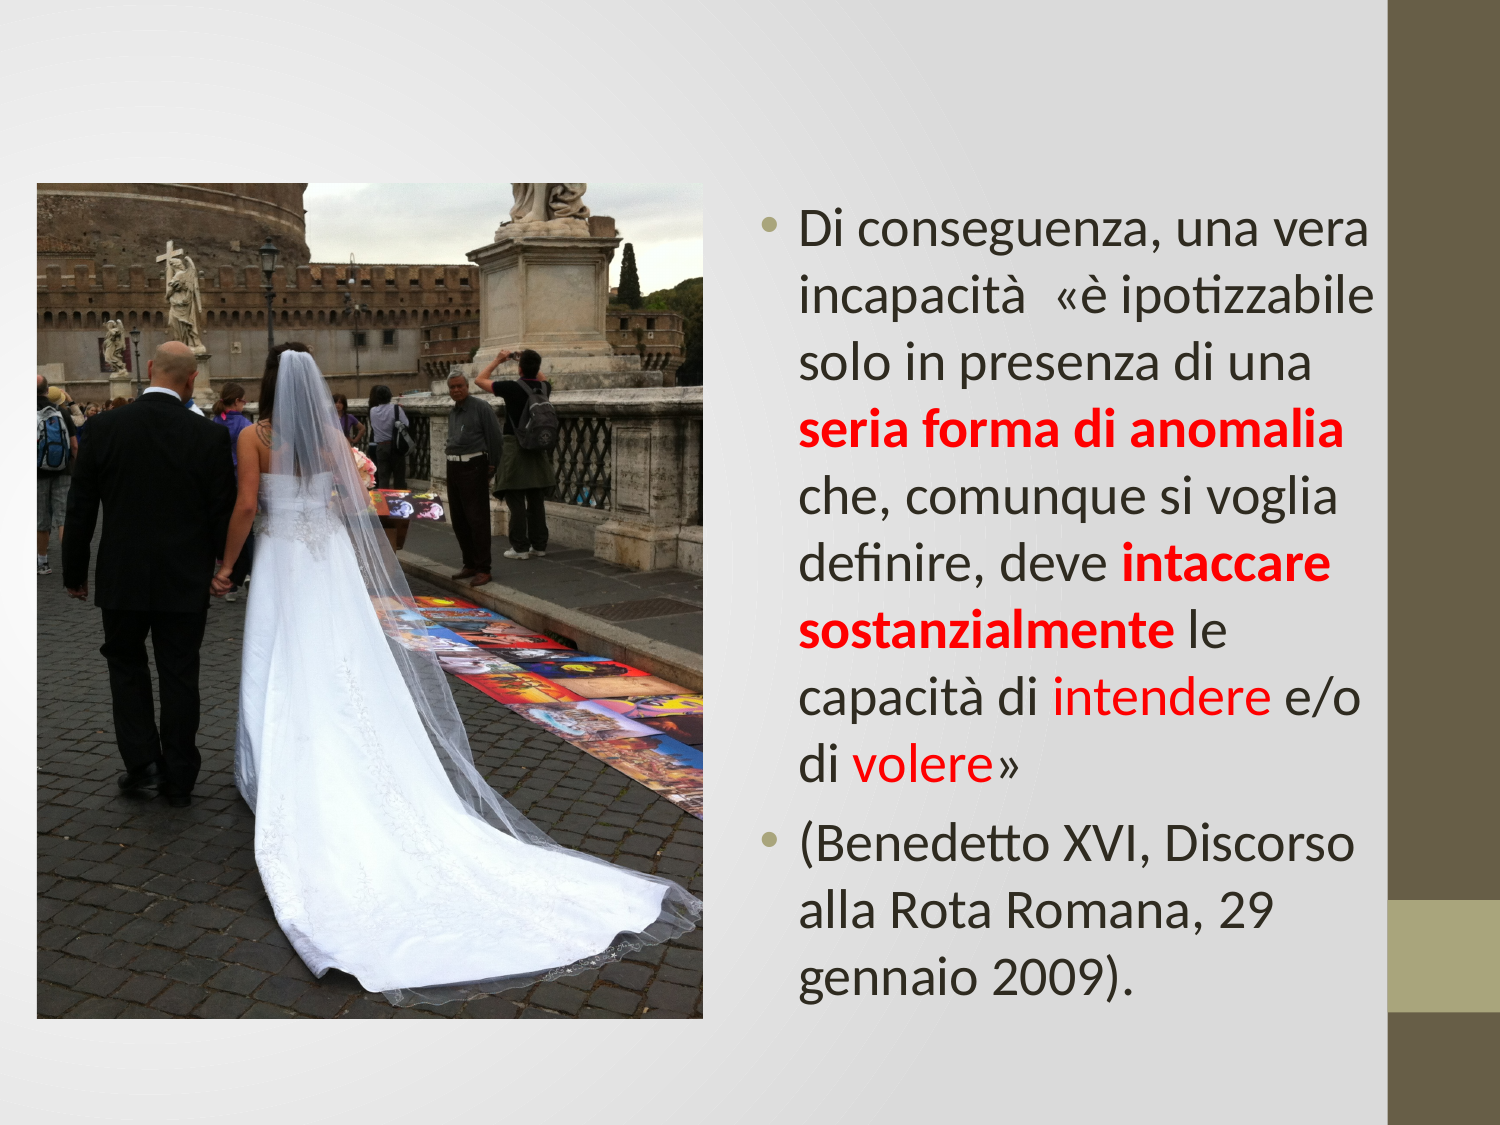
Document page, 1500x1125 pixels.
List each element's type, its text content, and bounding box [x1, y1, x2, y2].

list Di conseguenza, una vera incapacità «è ipotizzabile solo in presenza di una seria forma di anomalia che, comunque si voglia definire, deve intaccare sostanzialmente le capacità di intendere e/o di volere» (Benedetto XVI, Discorso alla Rota Romana, 29 gennaio 2009). [725, 183, 1394, 1068]
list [36, 182, 704, 1020]
